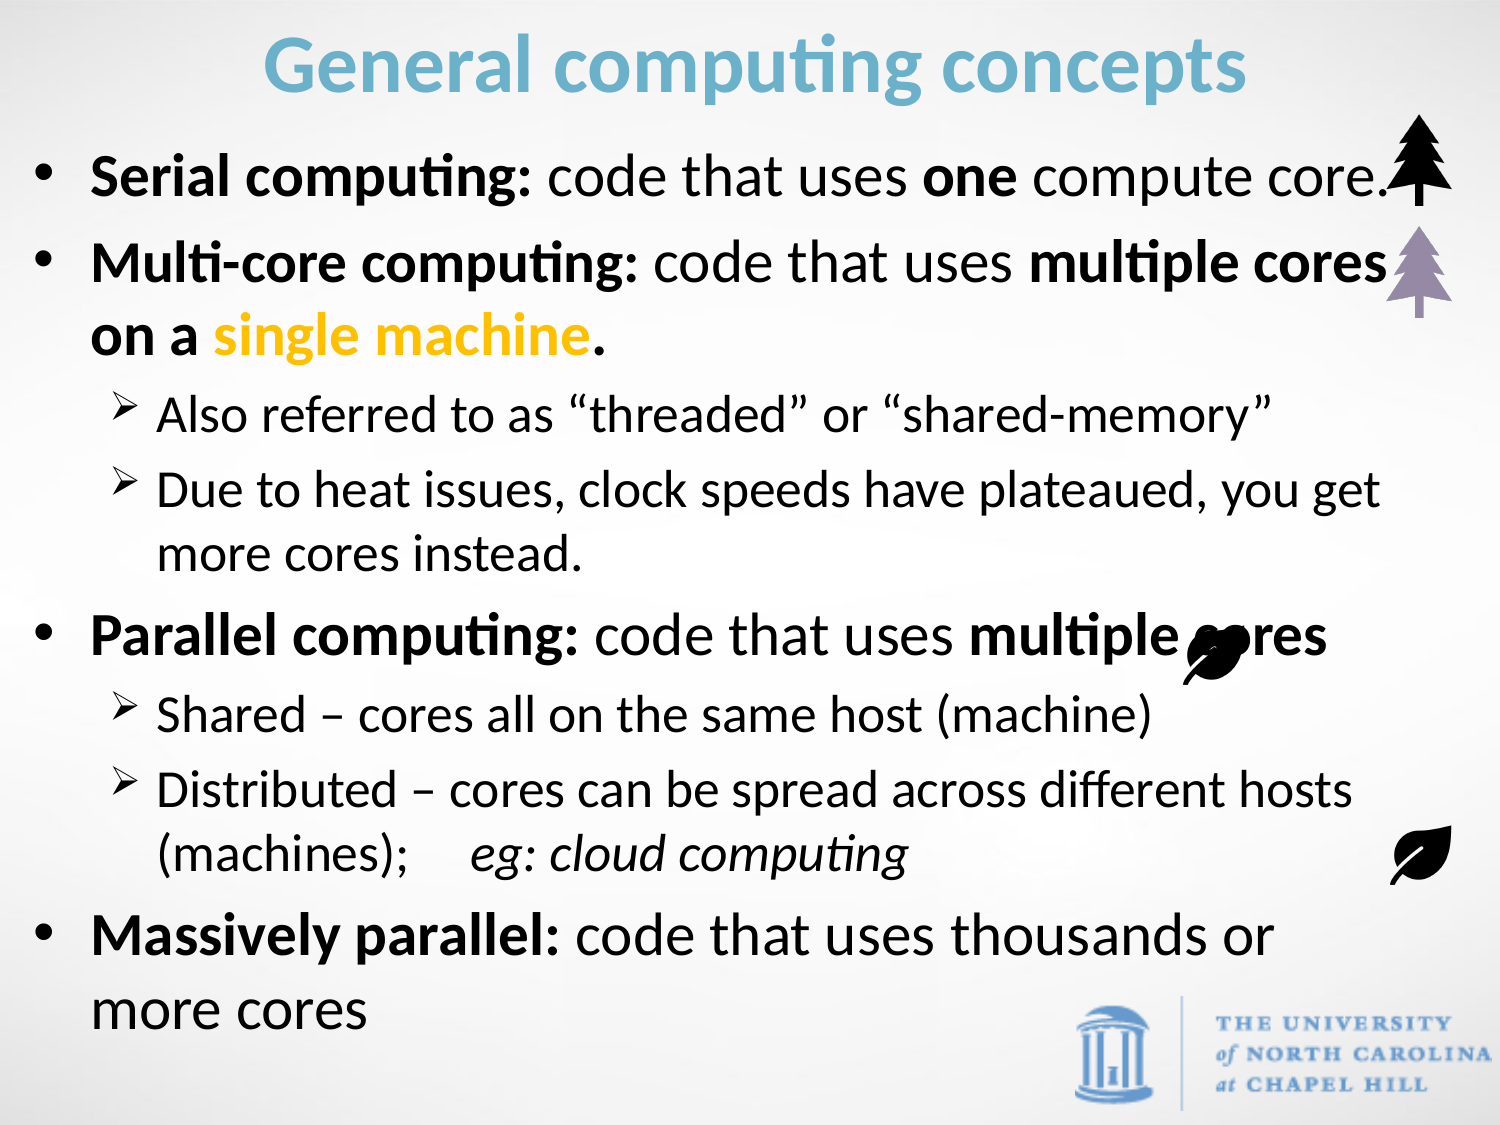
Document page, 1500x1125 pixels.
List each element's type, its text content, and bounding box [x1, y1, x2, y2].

title General computing concepts [39, 1, 1473, 127]
text_box Serial computing: code that uses one compute core. Multi-core computing: code that uses multiple cores on a single machine. Also referred to as “threaded” or “shared-memory” Due to heat issues, clock speeds have plateaued, you get more cores instead. Parallel computing: code that uses multiple cores Shared – cores all on the same host (machine) Distributed – cores can be spread across different hosts (machines); eg: cloud computing Massively parallel: code that uses thousands or more cores [18, 127, 1412, 1063]
picture [0, 0, 1500, 1125]
